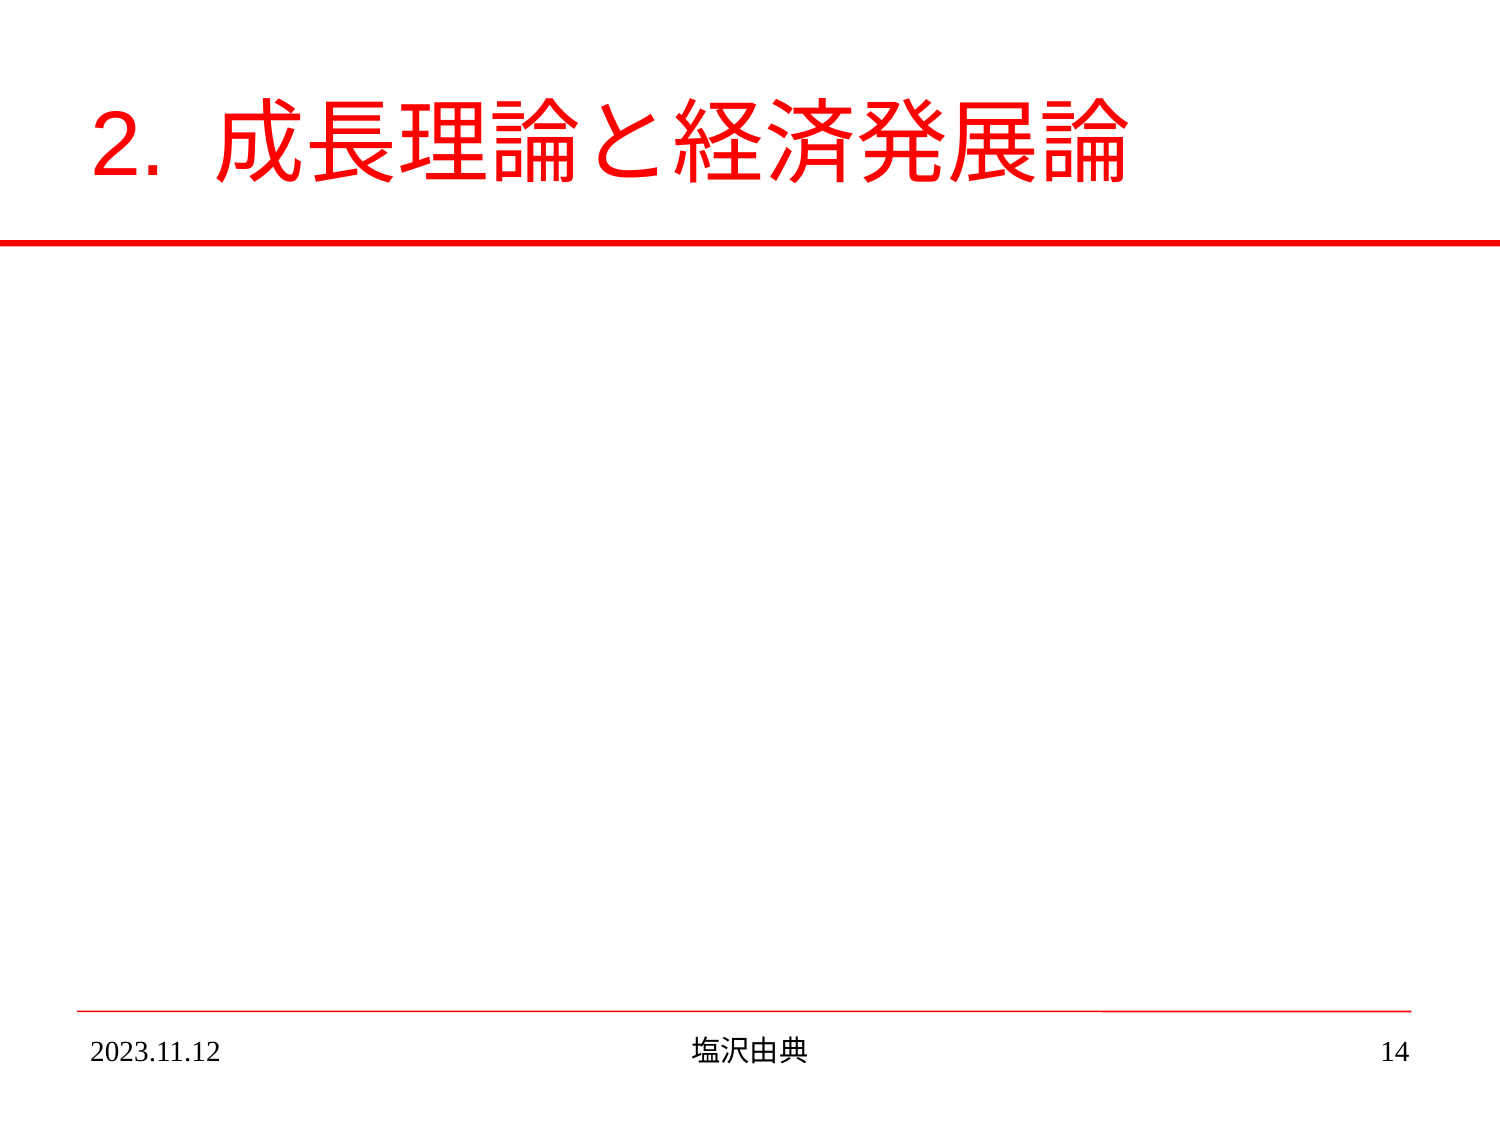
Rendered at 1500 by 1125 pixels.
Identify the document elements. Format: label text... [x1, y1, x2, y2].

title 2. 成長理論と経済発展論 [75, 45, 1425, 233]
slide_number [75, 1024, 425, 1103]
footer 塩沢由典 [512, 1024, 988, 1103]
slide_number 14 [1074, 1024, 1425, 1103]
